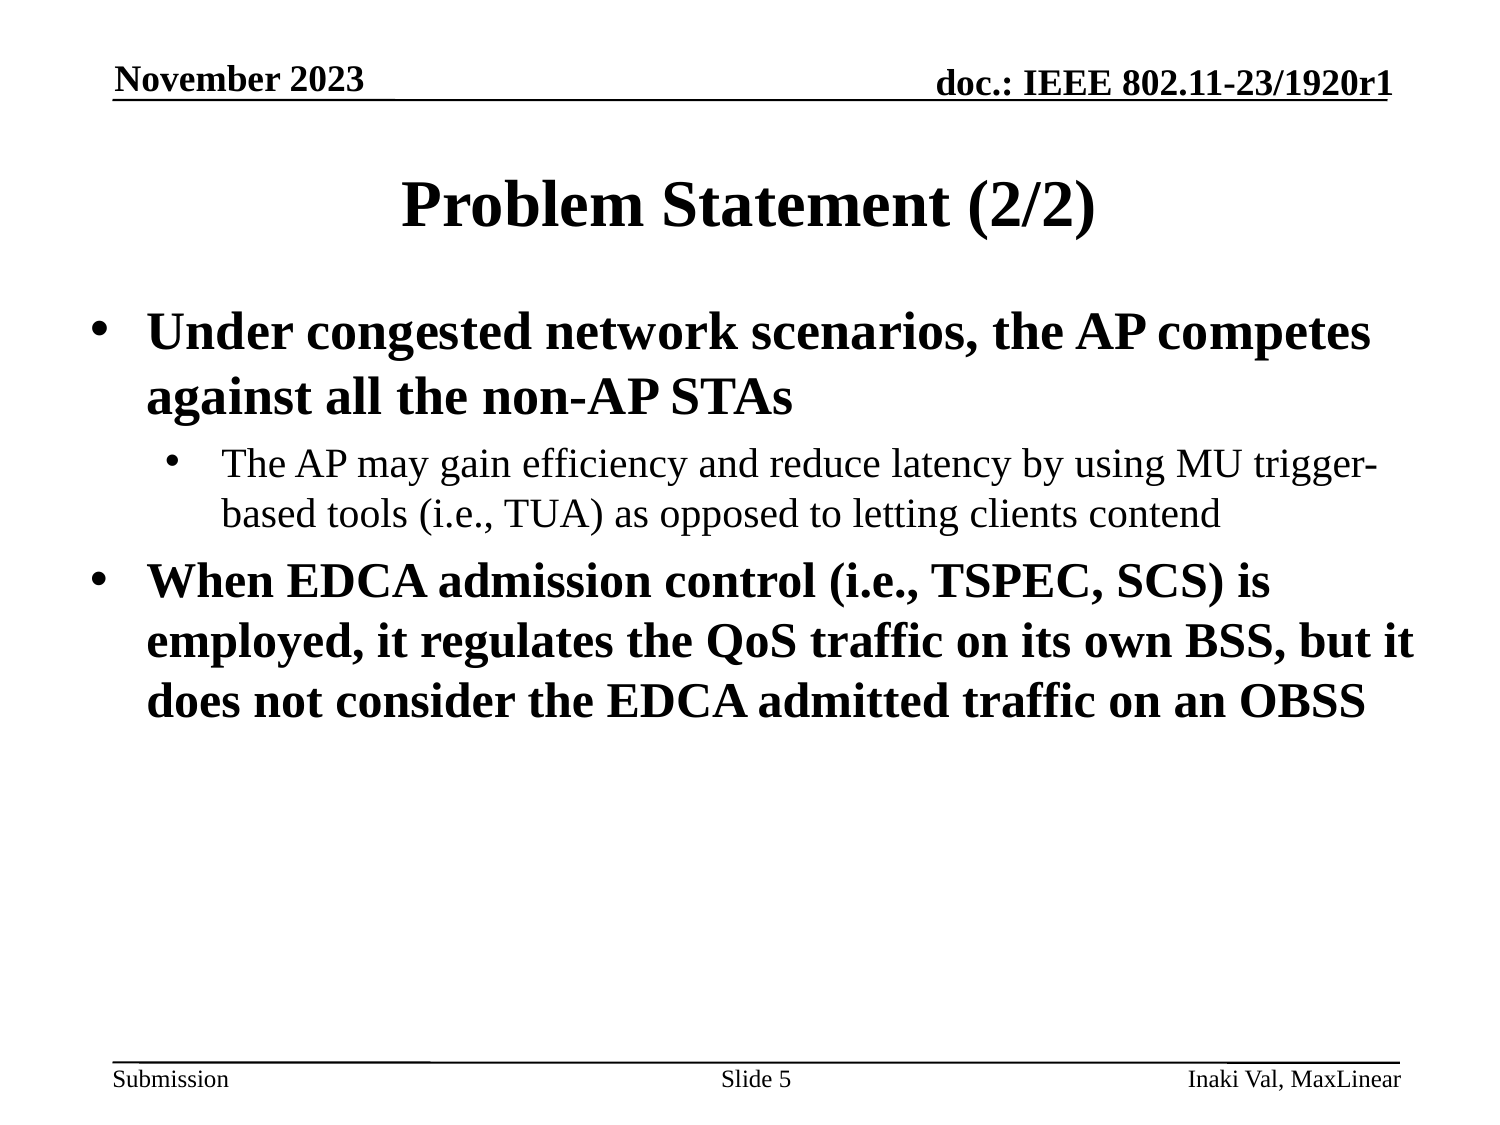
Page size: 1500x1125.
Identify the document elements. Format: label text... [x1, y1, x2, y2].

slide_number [114, 54, 423, 100]
list Under congested network scenarios, the AP competes against all the non-AP STAs The AP may gain efficiency and reduce latency by using MU trigger-based tools (i.e., TUA) as opposed to letting clients contend When EDCA admission control (i.e., TSPEC, SCS) is employed, it regulates the QoS traffic on its own BSS, but it does not consider the EDCA admitted traffic on an OBSS [74, 287, 1451, 1050]
slide_number Slide 5 [712, 1061, 800, 1123]
title Problem Statement (2/2) [112, 112, 1388, 287]
footer Inaki Val, MaxLinear [878, 1061, 1402, 1093]
